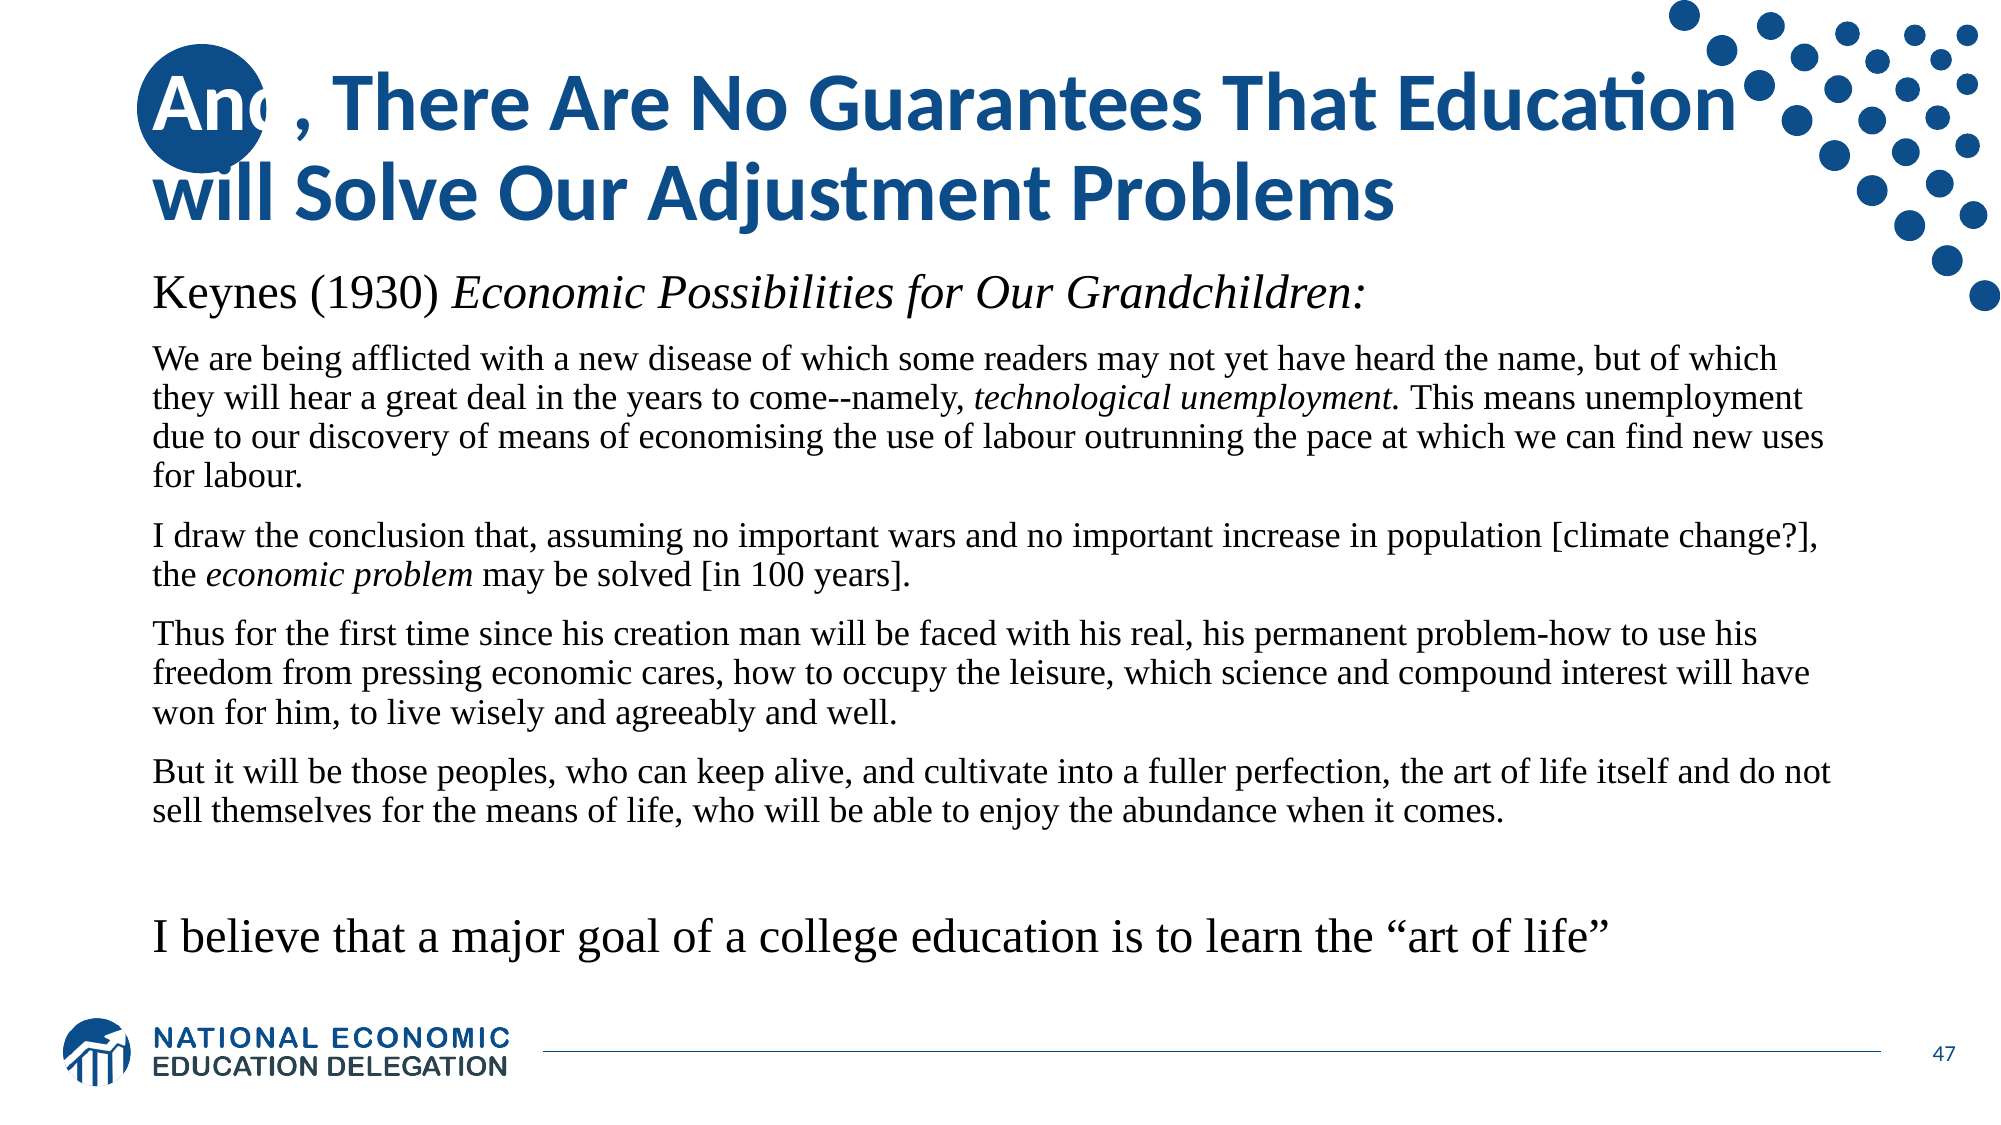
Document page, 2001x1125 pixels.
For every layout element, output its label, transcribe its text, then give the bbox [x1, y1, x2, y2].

title And, There Are No Guarantees That Education will Solve Our Adjustment Problems [137, 40, 1863, 257]
slide_number 47 [1521, 1022, 1972, 1082]
picture [55, 1013, 520, 1091]
list Keynes (1930) Economic Possibilities for Our Grandchildren: We are being afflicted with a new disease of which some readers may not yet have heard the name, but of which they will hear a great deal in the years to come--namely, technological unemployment. This means unemployment due to our discovery of means of economising the use of labour outrunning the pace at which we can find new uses for labour. I draw the conclusion that, assuming no important wars and no important increase in population [climate change?], the economic problem may be solved [in 100 years]. Thus for the first time since his creation man will be faced with his real, his permanent problem-how to use his freedom from pressing economic cares, how to occupy the leisure, which science and compound interest will have won for him, to live wisely and agreeably and well. But it will be those peoples, who can keep alive, and cultivate into a fuller perfection, the art of life itself and do not sell themselves for the means of life, who will be able to enjoy the abundance when it comes. I believe that a major goal of a college education is to learn the “art of life” [137, 257, 1863, 972]
